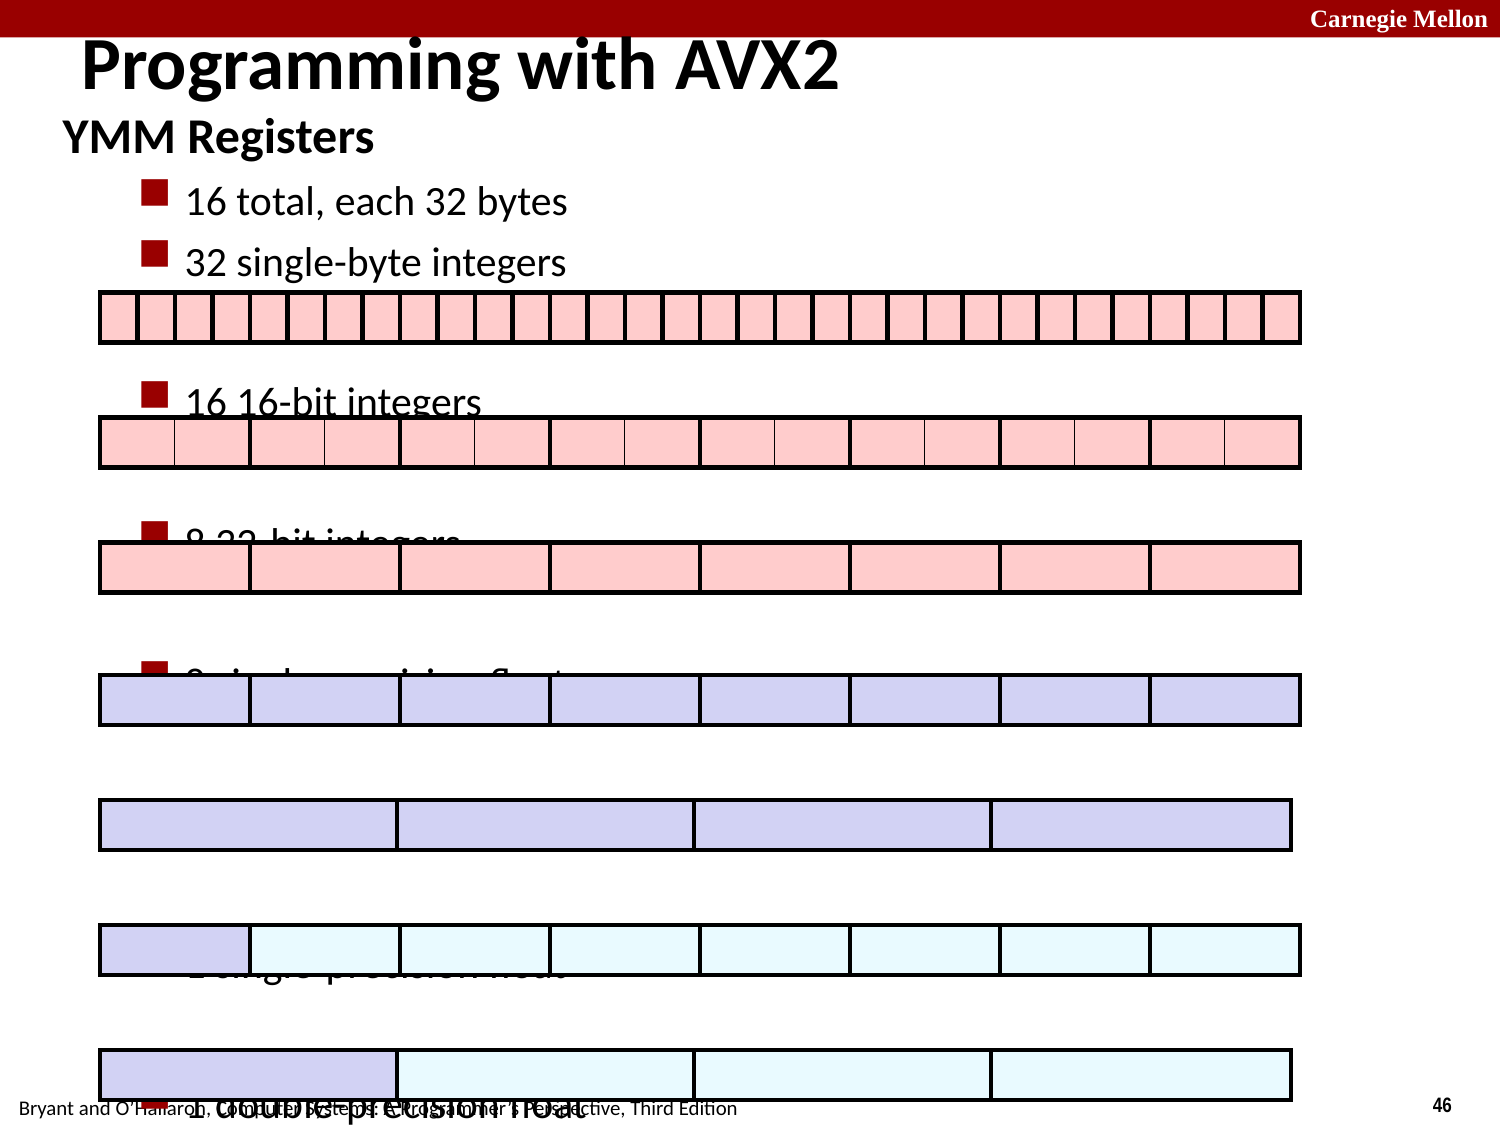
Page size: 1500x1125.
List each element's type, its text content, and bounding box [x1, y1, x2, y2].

text_box [999, 924, 1149, 975]
text_box [694, 1050, 991, 1100]
text_box [991, 800, 1291, 850]
text_box [1262, 292, 1300, 343]
text_box [362, 292, 399, 343]
text_box [437, 292, 474, 343]
text_box [99, 542, 249, 593]
text_box [549, 924, 699, 975]
text_box [399, 675, 549, 725]
text_box [549, 542, 699, 593]
text_box [549, 675, 699, 725]
text_box [137, 292, 174, 343]
text_box [737, 292, 774, 343]
text_box [774, 292, 812, 343]
text_box [399, 924, 549, 975]
text_box [699, 292, 737, 343]
text_box [399, 292, 437, 343]
text_box [99, 924, 249, 975]
text_box [1149, 542, 1300, 593]
text_box [999, 675, 1149, 725]
text_box [887, 292, 924, 343]
text_box [699, 542, 849, 593]
text_box [849, 292, 887, 343]
text_box [249, 292, 287, 343]
text_box [1149, 924, 1300, 975]
text_box [662, 292, 699, 343]
text_box [249, 924, 399, 975]
text_box [99, 292, 137, 343]
text_box [1037, 292, 1074, 343]
text_box [694, 800, 991, 850]
title Programming with AVX2 [66, 0, 1497, 125]
text_box [512, 292, 549, 343]
text_box [1149, 292, 1187, 343]
text_box [1074, 292, 1112, 343]
text_box [1224, 292, 1262, 343]
text_box [999, 542, 1149, 593]
text_box [999, 292, 1037, 343]
text_box [991, 1050, 1291, 1100]
text_box [212, 292, 249, 343]
text_box [1149, 675, 1300, 725]
text_box [699, 924, 849, 975]
text_box [99, 1050, 396, 1100]
text_box [99, 800, 396, 850]
text_box [587, 292, 624, 343]
text_box [849, 924, 999, 975]
text_box [812, 292, 849, 343]
text_box [396, 800, 694, 850]
text_box [287, 292, 324, 343]
text_box [174, 292, 212, 343]
text_box [396, 1050, 694, 1100]
text_box [624, 292, 662, 343]
text_box [99, 675, 249, 725]
text_box [699, 675, 849, 725]
text_box [924, 292, 962, 343]
text_box [1187, 292, 1224, 343]
text_box [324, 292, 362, 343]
text_box [849, 675, 999, 725]
text_box [962, 292, 999, 343]
text_box [849, 542, 999, 593]
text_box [99, 417, 1301, 468]
text_box [549, 292, 587, 343]
list YMM Registers 16 total, each 32 bytes 32 single-byte integers 16 16-bit integers 8 32-bit integers 8 single-precision floats 4 double-precision floats 1 single-precision float 1 double-precision float [47, 92, 1411, 1101]
text_box [249, 675, 399, 725]
text_box [249, 542, 399, 593]
text_box [399, 542, 549, 593]
text_box [1112, 292, 1149, 343]
text_box [474, 292, 512, 343]
